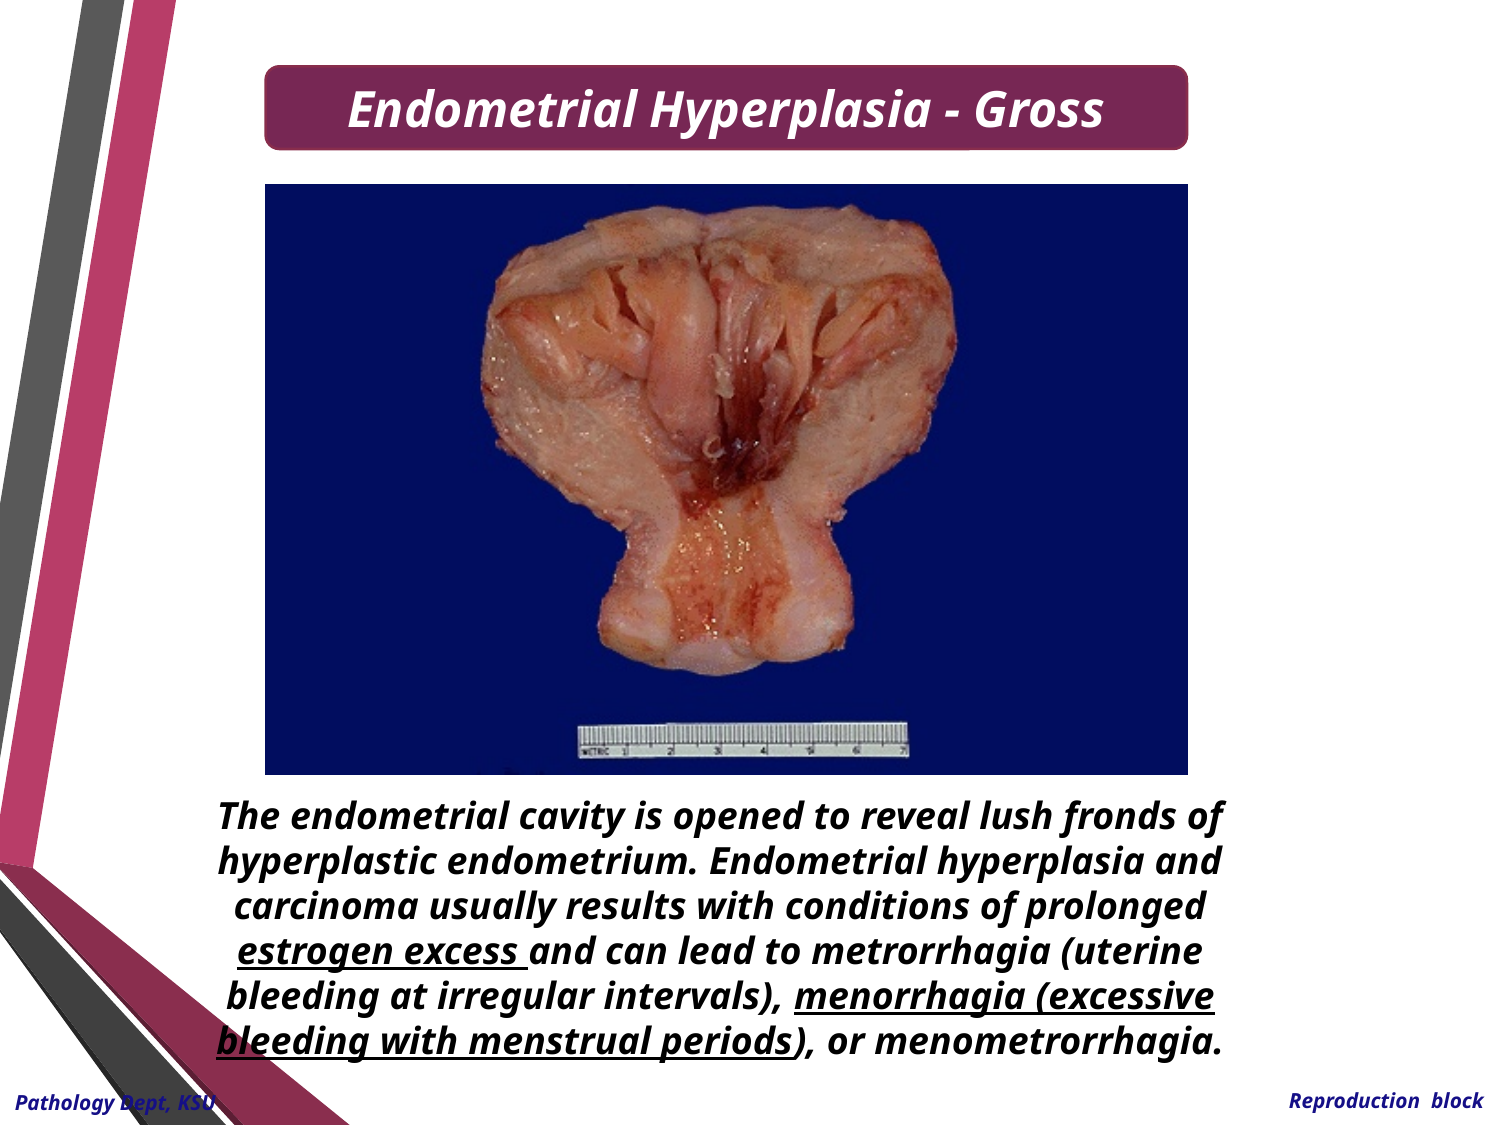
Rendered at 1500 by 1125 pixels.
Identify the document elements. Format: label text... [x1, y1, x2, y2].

text_box Endometrial Hyperplasia - Gross [264, 65, 1189, 151]
text_box Pathology Dept, KSU [0, 1082, 243, 1122]
text_box The endometrial cavity is opened to reveal lush fronds of hyperplastic endometrium. Endometrial hyperplasia and carcinoma usually results with conditions of prolonged estrogen excess and can lead to metrorrhagia (uterine bleeding at irregular intervals), menorrhagia (excessive bleeding with menstrual periods), or menometrorrhagia. [194, 784, 1247, 1070]
picture [265, 184, 1188, 776]
text_box Reproduction block [1244, 1080, 1499, 1121]
